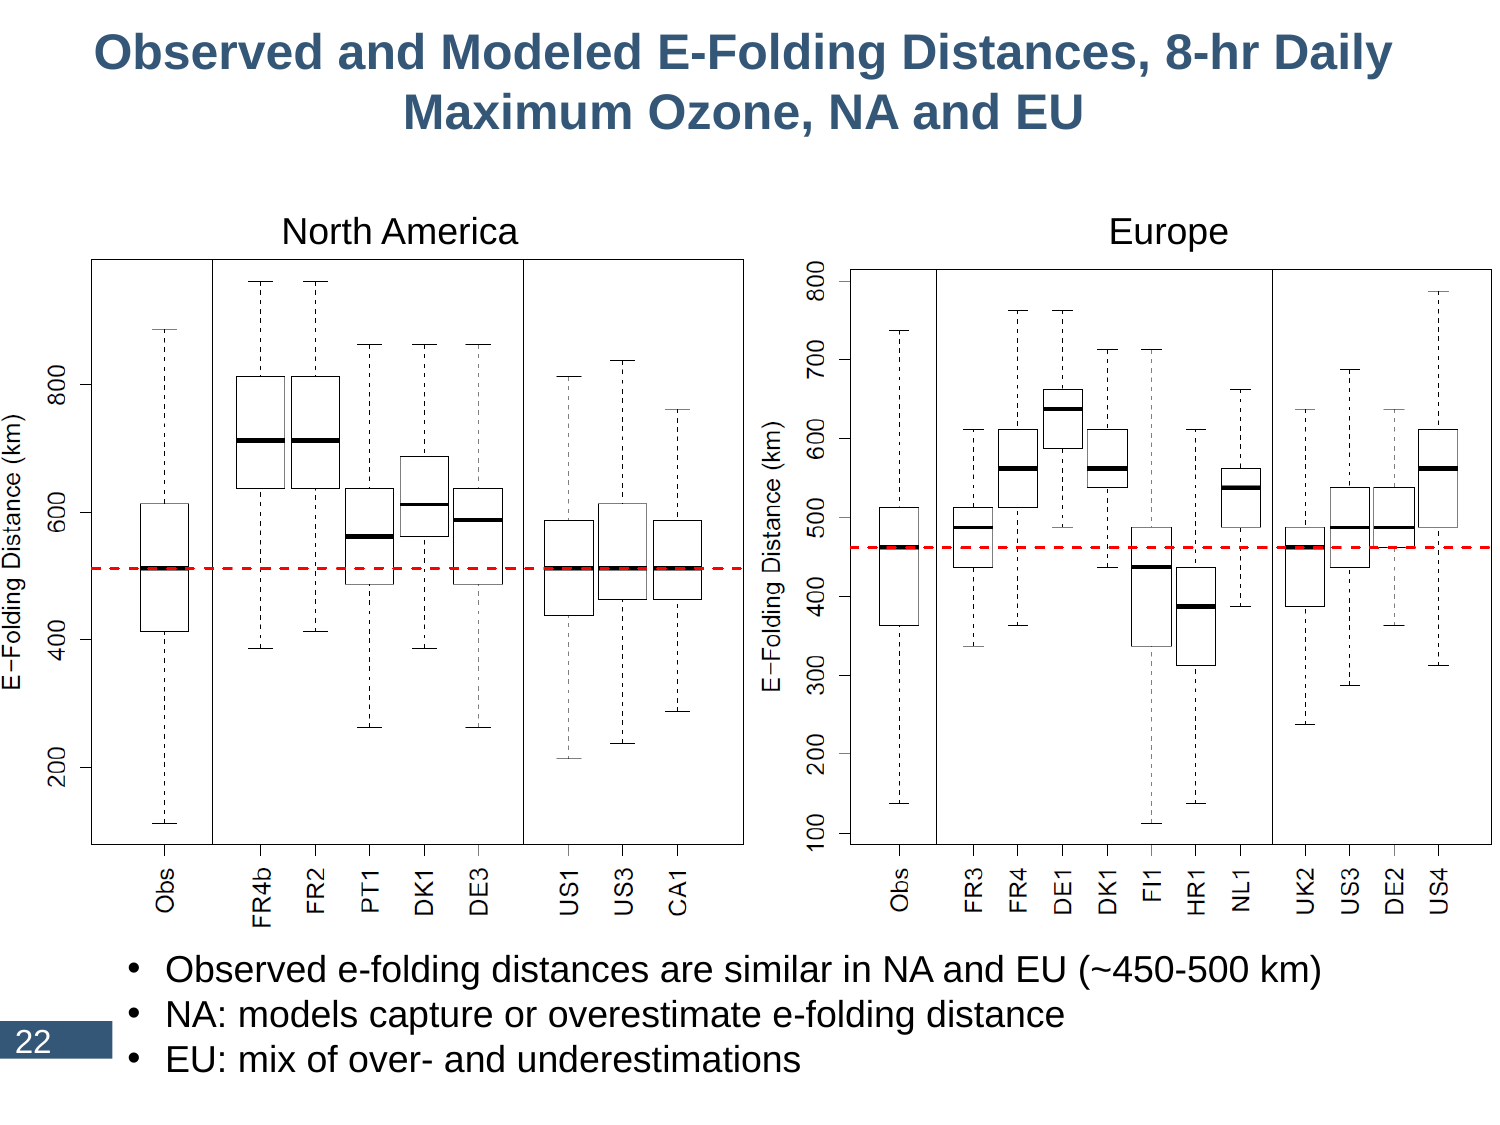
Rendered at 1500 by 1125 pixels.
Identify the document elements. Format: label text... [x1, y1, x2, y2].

picture [759, 249, 1500, 926]
text_box North America [212, 199, 588, 248]
text_box Observed e-folding distances are similar in NA and EU (~450-500 km) NA: models capture or overestimate e-folding distance EU: mix of over- and underestimations [112, 937, 1500, 1088]
text_box Europe [937, 199, 1400, 248]
text_box Observed and Modeled E-Folding Distances, 8-hr Daily Maximum Ozone, NA and EU [50, 12, 1438, 150]
picture [0, 249, 751, 933]
